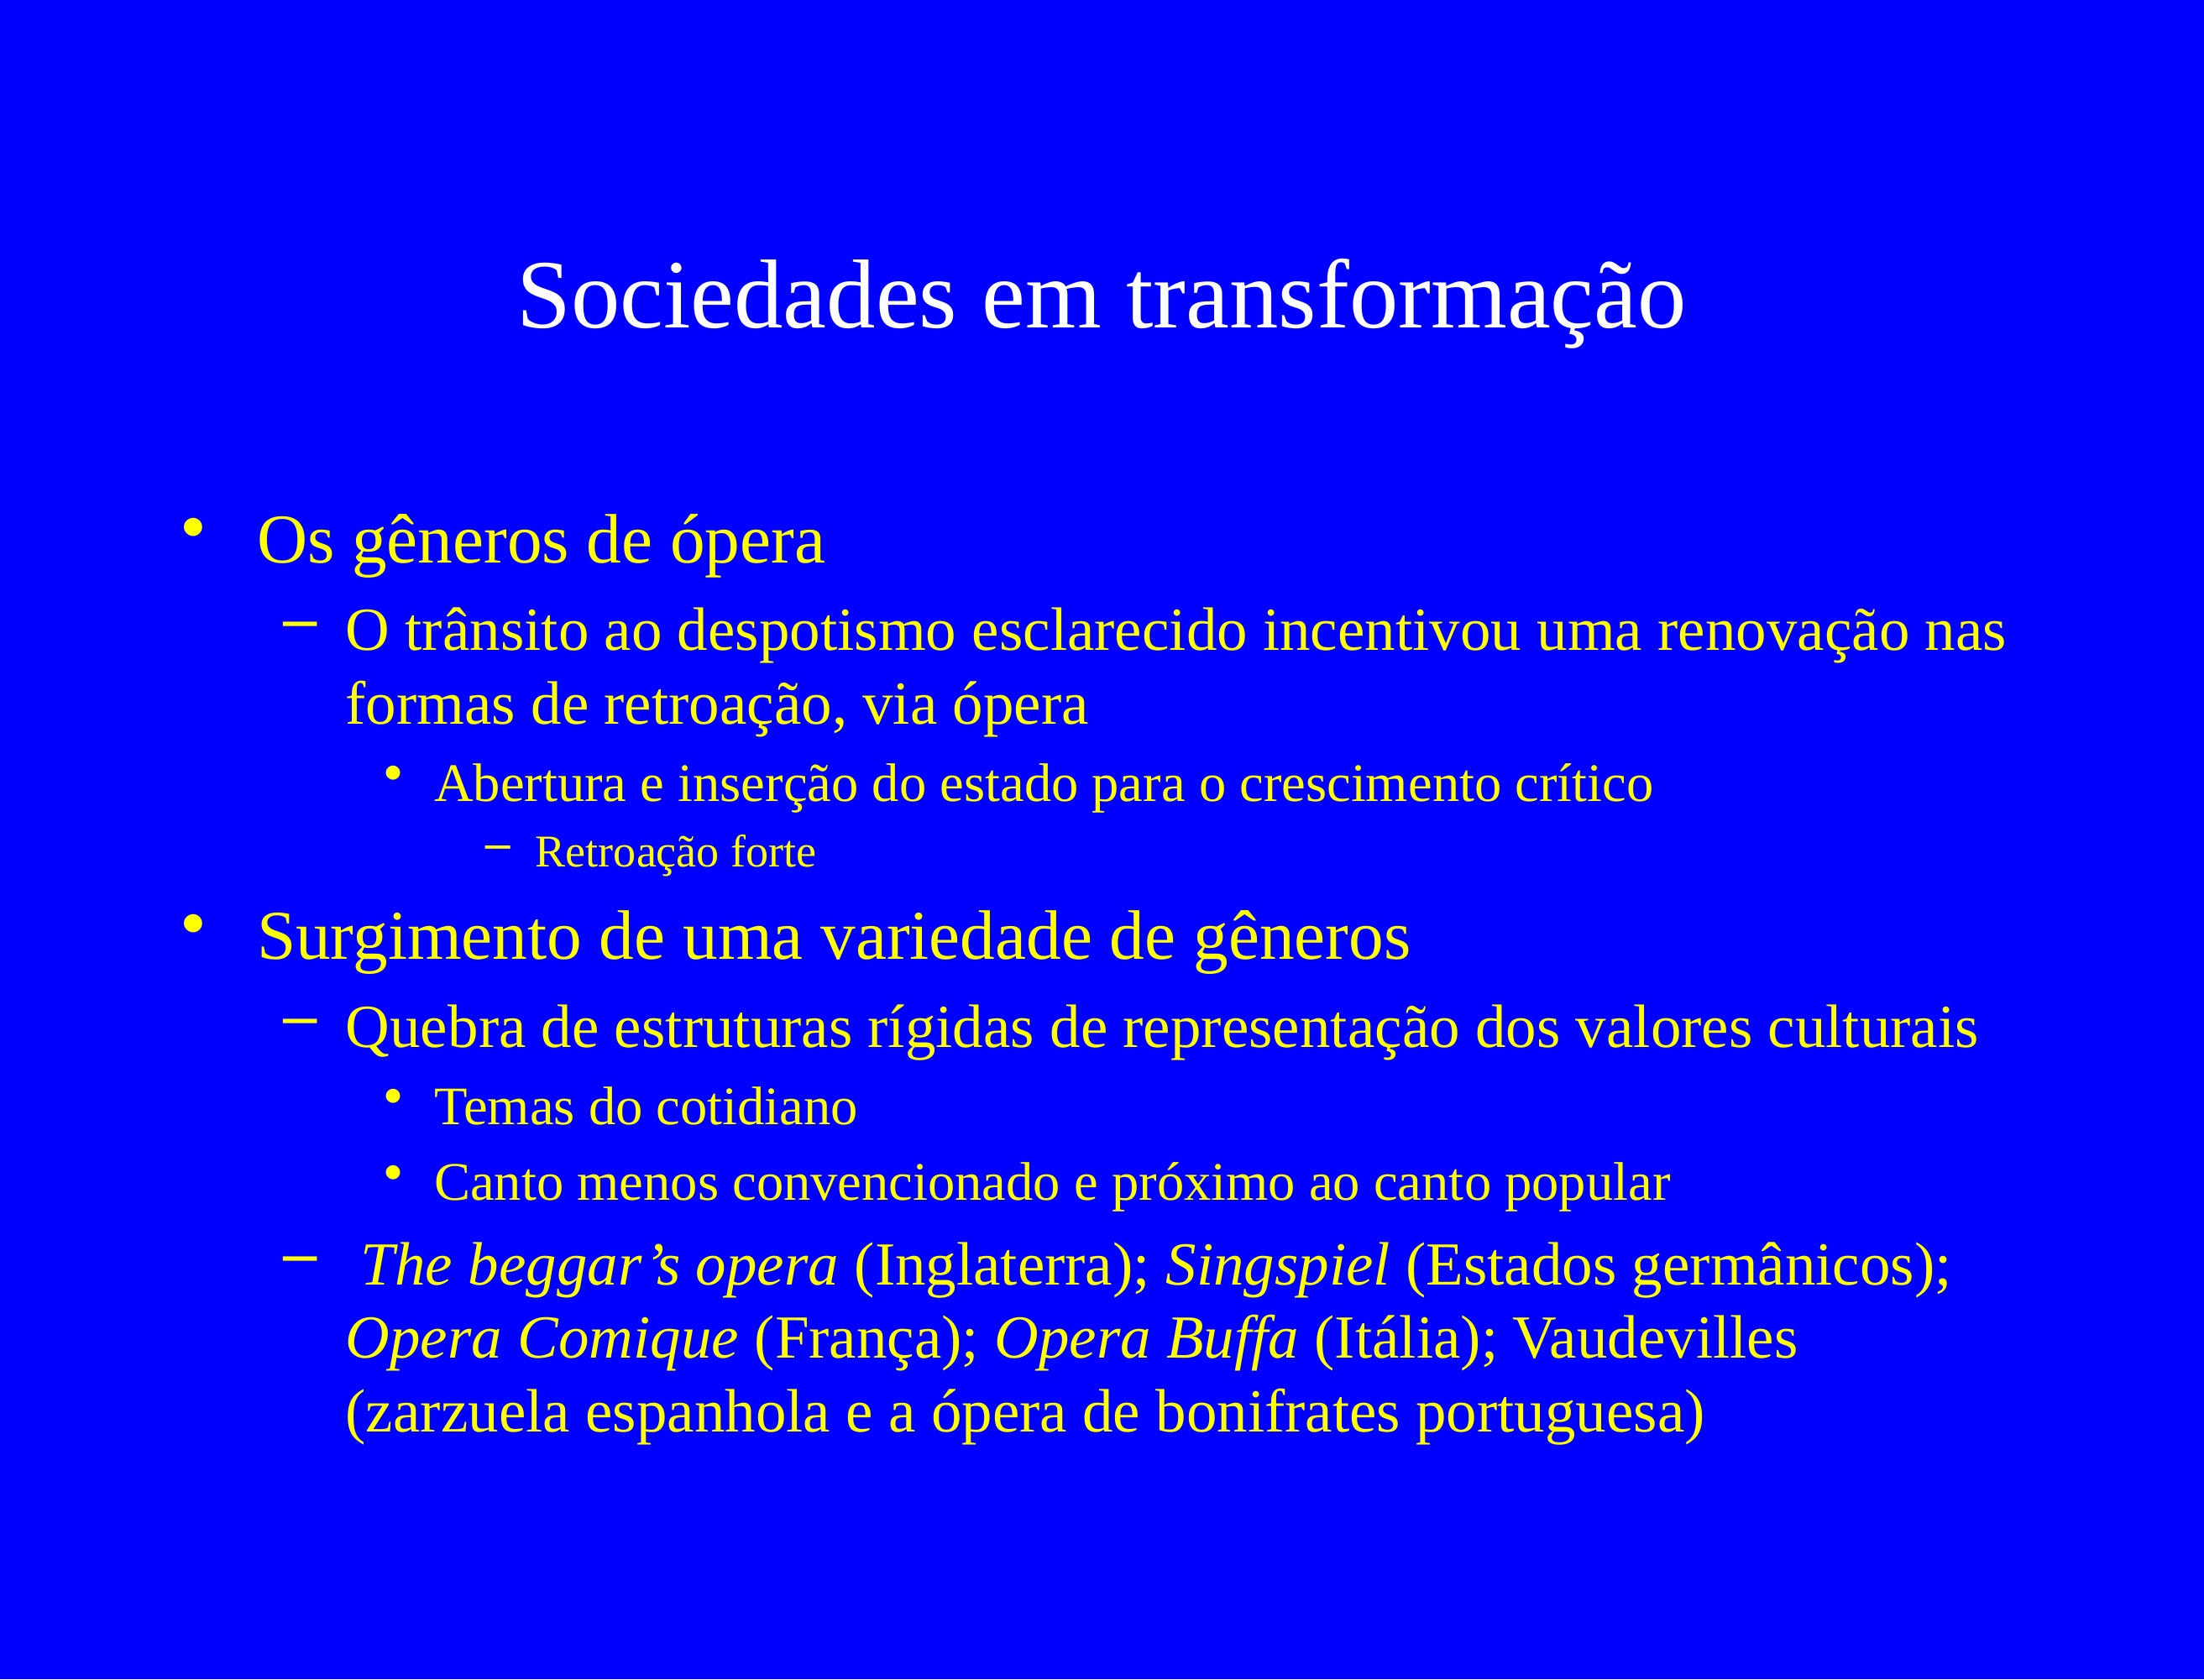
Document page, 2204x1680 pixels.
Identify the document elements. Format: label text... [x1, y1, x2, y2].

list Os gêneros de ópera O trânsito ao despotismo esclarecido incentivou uma renovação nas formas de retroação, via ópera Abertura e inserção do estado para o crescimento crítico Retroação forte Surgimento de uma variedade de gêneros Quebra de estruturas rígidas de representação dos valores culturais Temas do cotidiano Canto menos convencionado e próximo ao canto popular The beggar’s opera (Inglaterra); Singspiel (Estados germânicos); Opera Comique (França); Opera Buffa (Itália); Vaudevilles (zarzuela espanhola e a ópera de bonifrates portuguesa) [165, 484, 2039, 1493]
title Sociedades em transformação [165, 149, 2039, 430]
